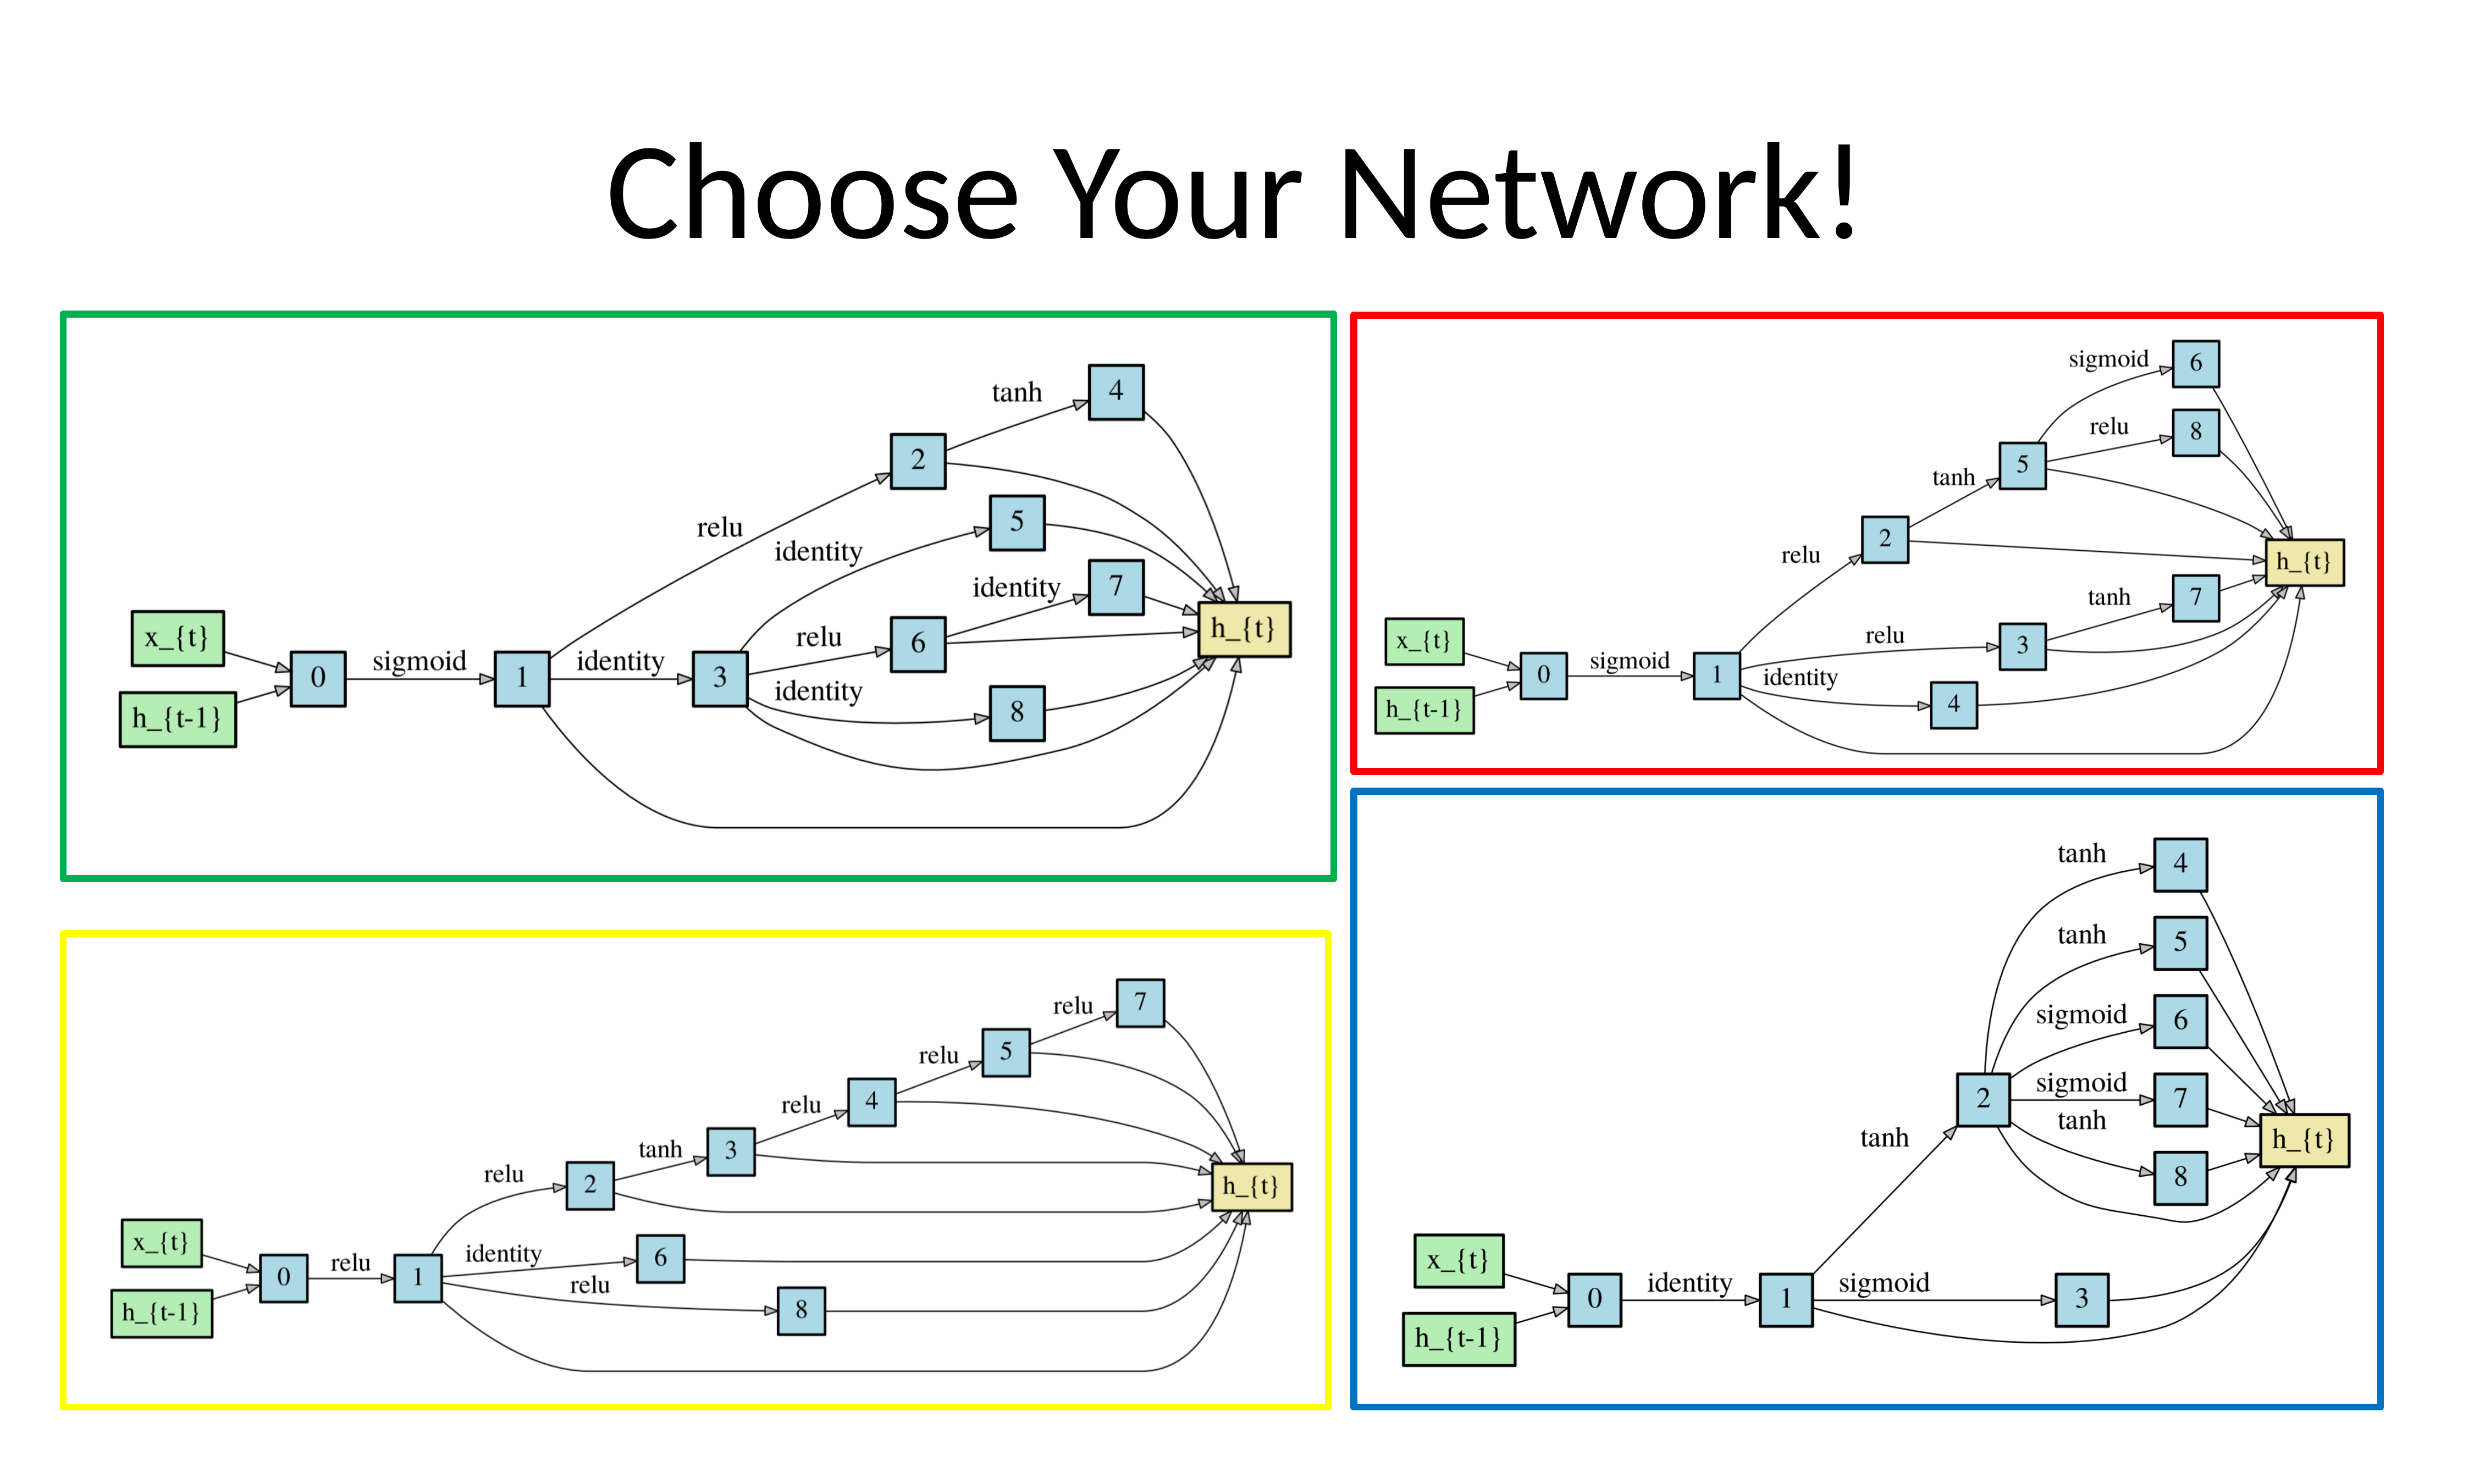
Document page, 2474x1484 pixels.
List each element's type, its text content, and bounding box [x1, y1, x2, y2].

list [66, 937, 1325, 1404]
picture [1357, 318, 2378, 768]
title Choose Your Network! [124, 59, 2350, 307]
picture [66, 317, 1330, 876]
picture [1357, 794, 2378, 1404]
